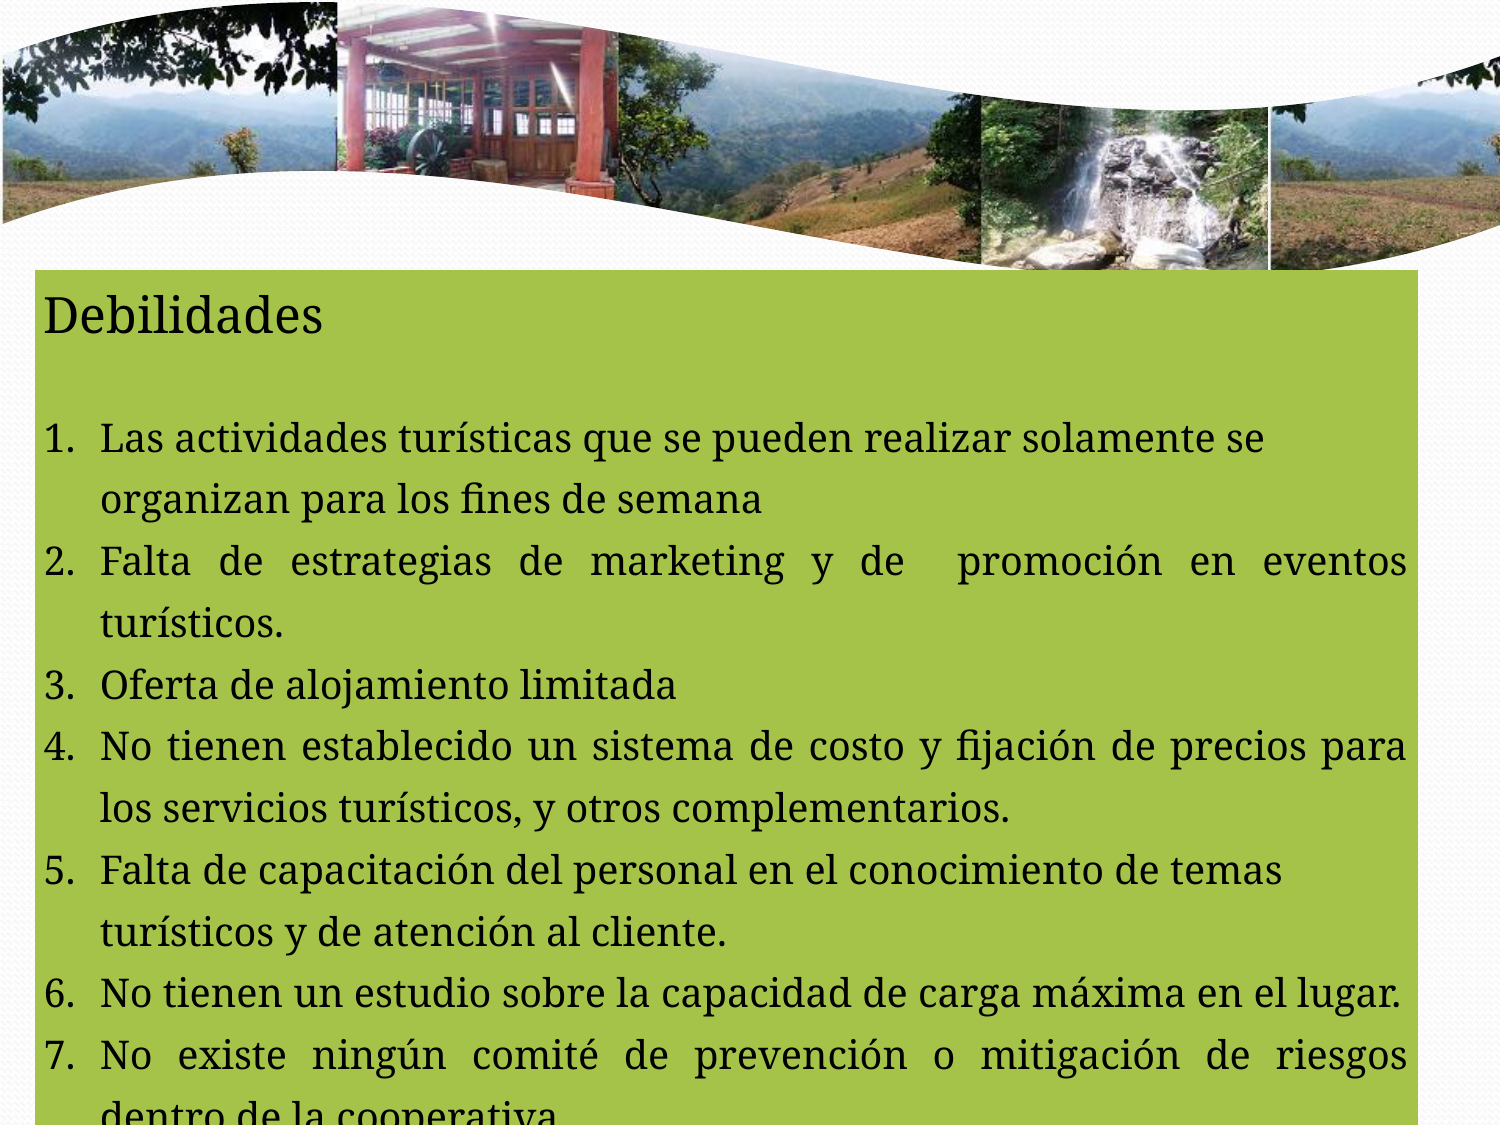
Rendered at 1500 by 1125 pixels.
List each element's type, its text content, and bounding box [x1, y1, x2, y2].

table_header Debilidades [35, 270, 1418, 348]
table_cell Las actividades turísticas que se pueden realizar solamente se organizan para los fines de semana Falta de estrategias de marketing y de promoción en eventos turísticos. Oferta de alojamiento limitada No tienen establecido un sistema de costo y fijación de precios para los servicios turísticos, y otros complementarios. Falta de capacitación del personal en el conocimiento de temas turísticos y de atención al cliente. No tienen un estudio sobre la capacidad de carga máxima en el lugar. No existe ningún comité de prevención o mitigación de riesgos dentro de la cooperativa. No poseen un horario de visita determinado. No existe señalización turística interna [35, 348, 1418, 1125]
picture [0, 2, 1500, 270]
